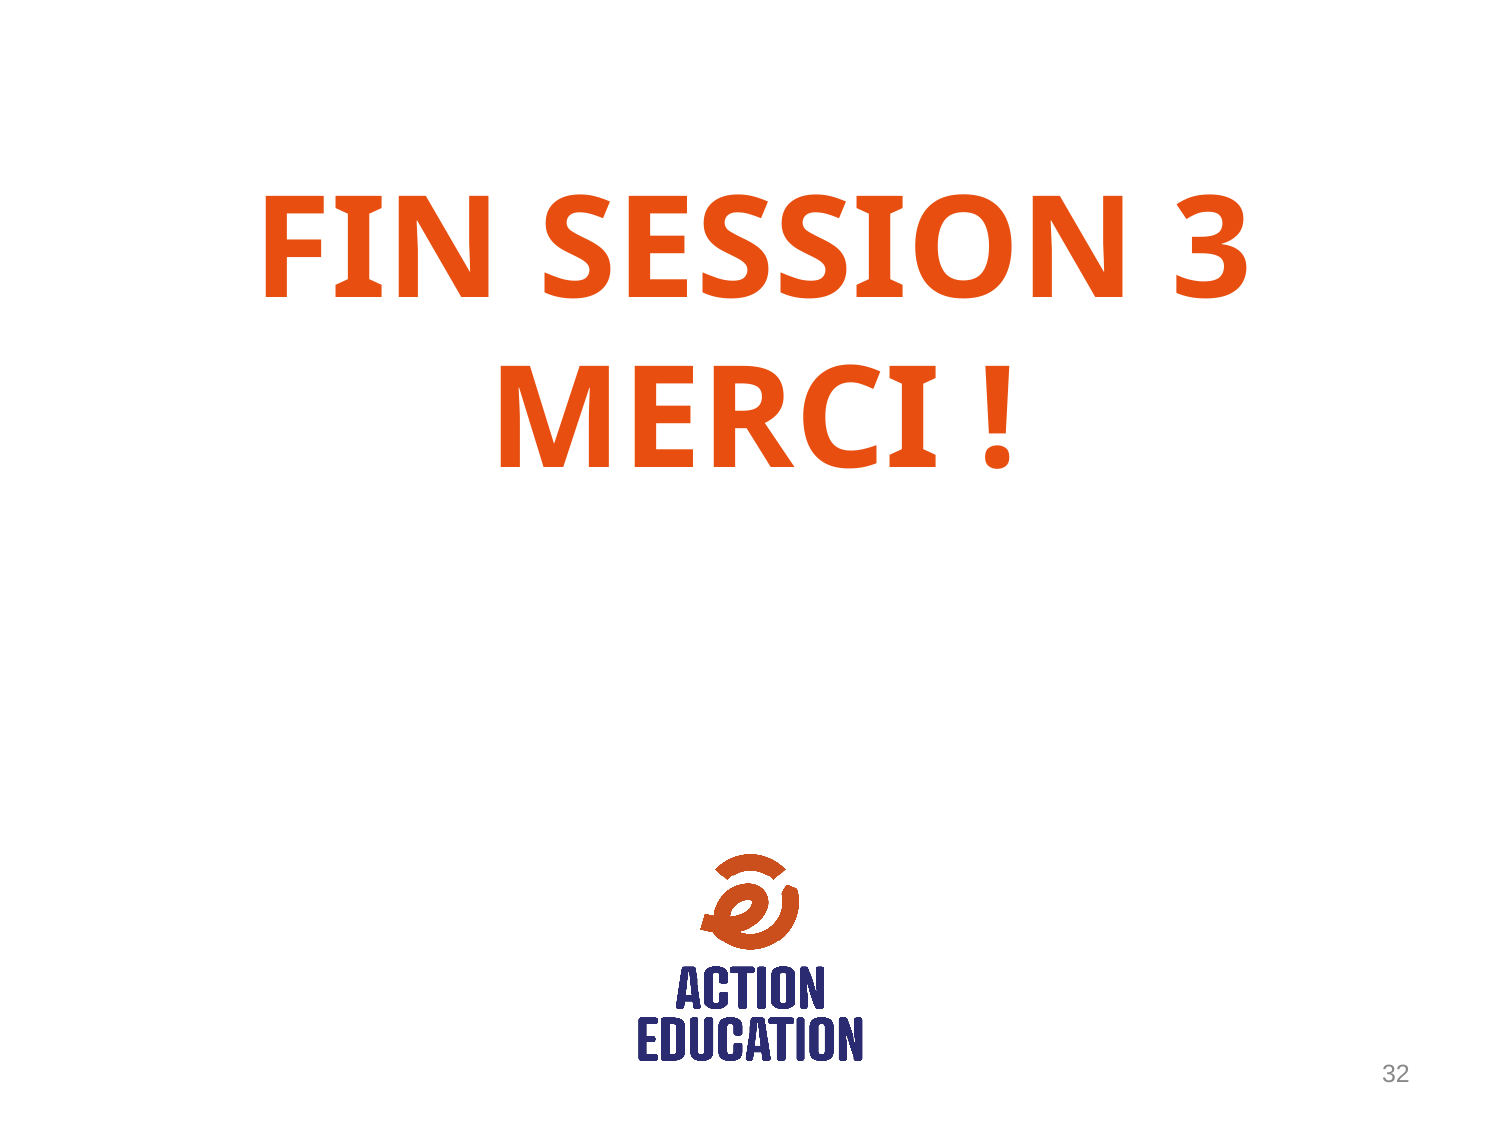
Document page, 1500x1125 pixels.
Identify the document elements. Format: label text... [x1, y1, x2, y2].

slide_number ‹#› [1074, 1042, 1425, 1103]
text_box FIN SESSION 3 MERCI ! [7, 141, 1500, 512]
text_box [594, 811, 906, 1103]
